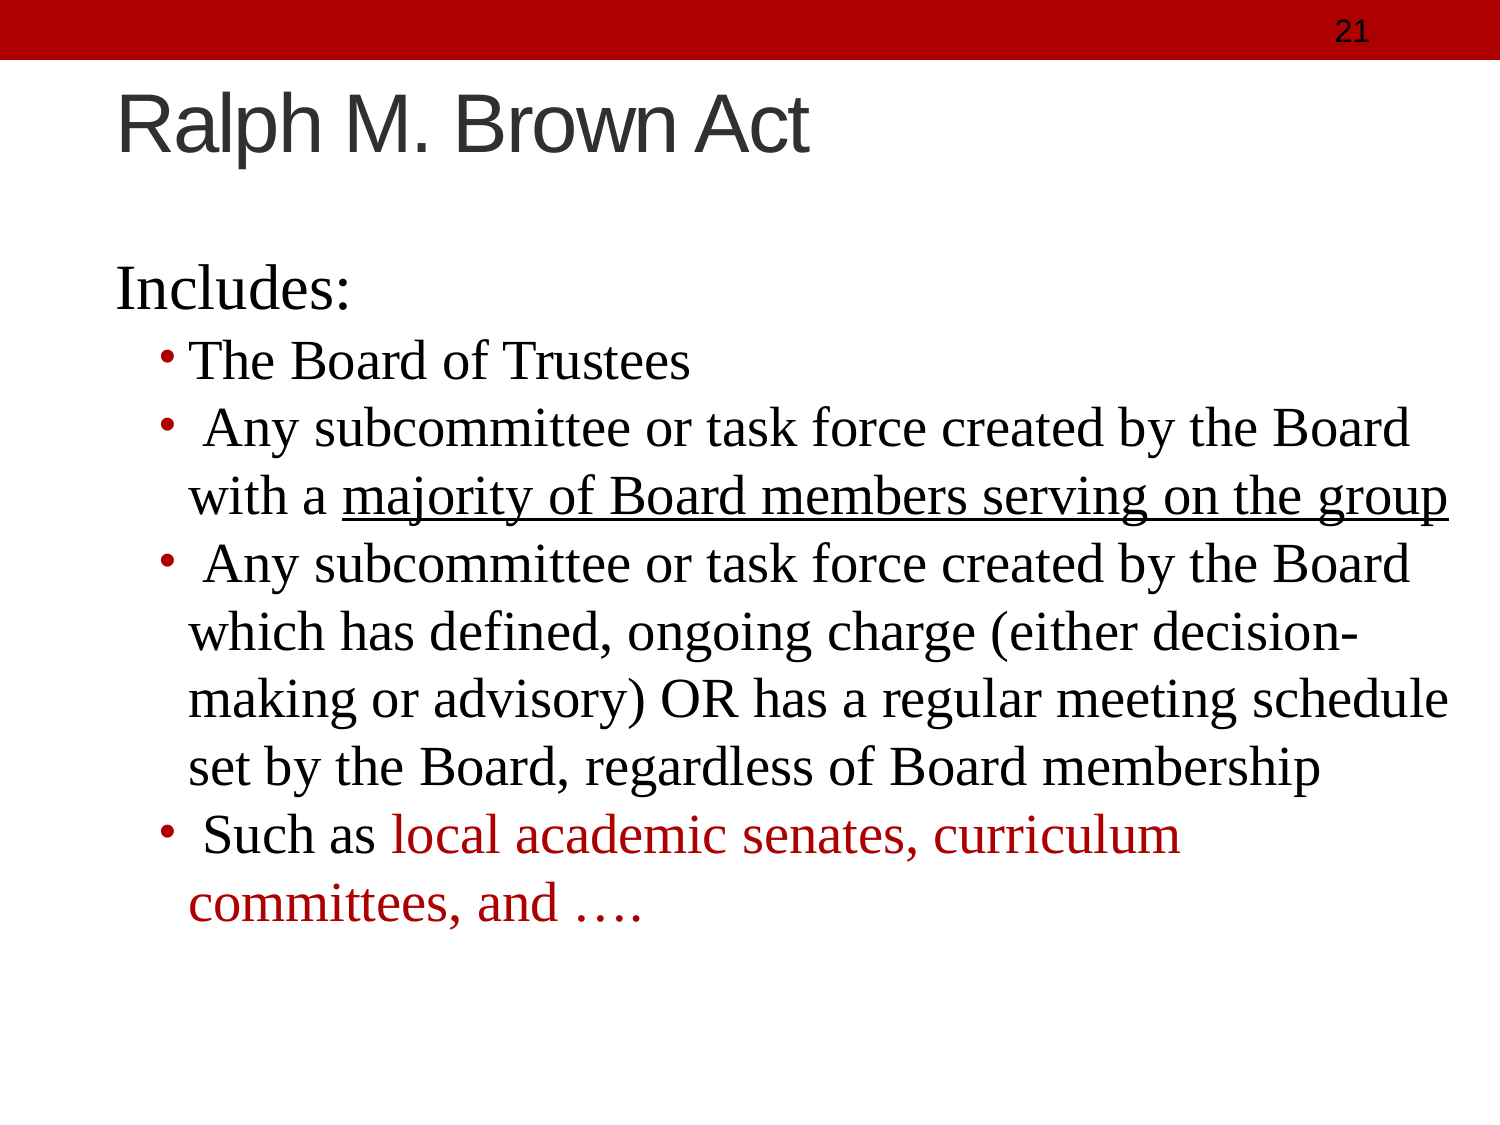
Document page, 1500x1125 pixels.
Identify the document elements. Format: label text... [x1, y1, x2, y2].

title Ralph M. Brown Act [100, 37, 1438, 200]
list Includes: The Board of Trustees Any subcommittee or task force created by the Board with a majority of Board members serving on the group Any subcommittee or task force created by the Board which has defined, ongoing charge (either decision-making or advisory) OR has a regular meeting schedule set by the Board, regardless of Board membership Such as local academic senates, curriculum committees, and …. [100, 237, 1475, 1072]
slide_number 21 [1250, 3, 1425, 57]
